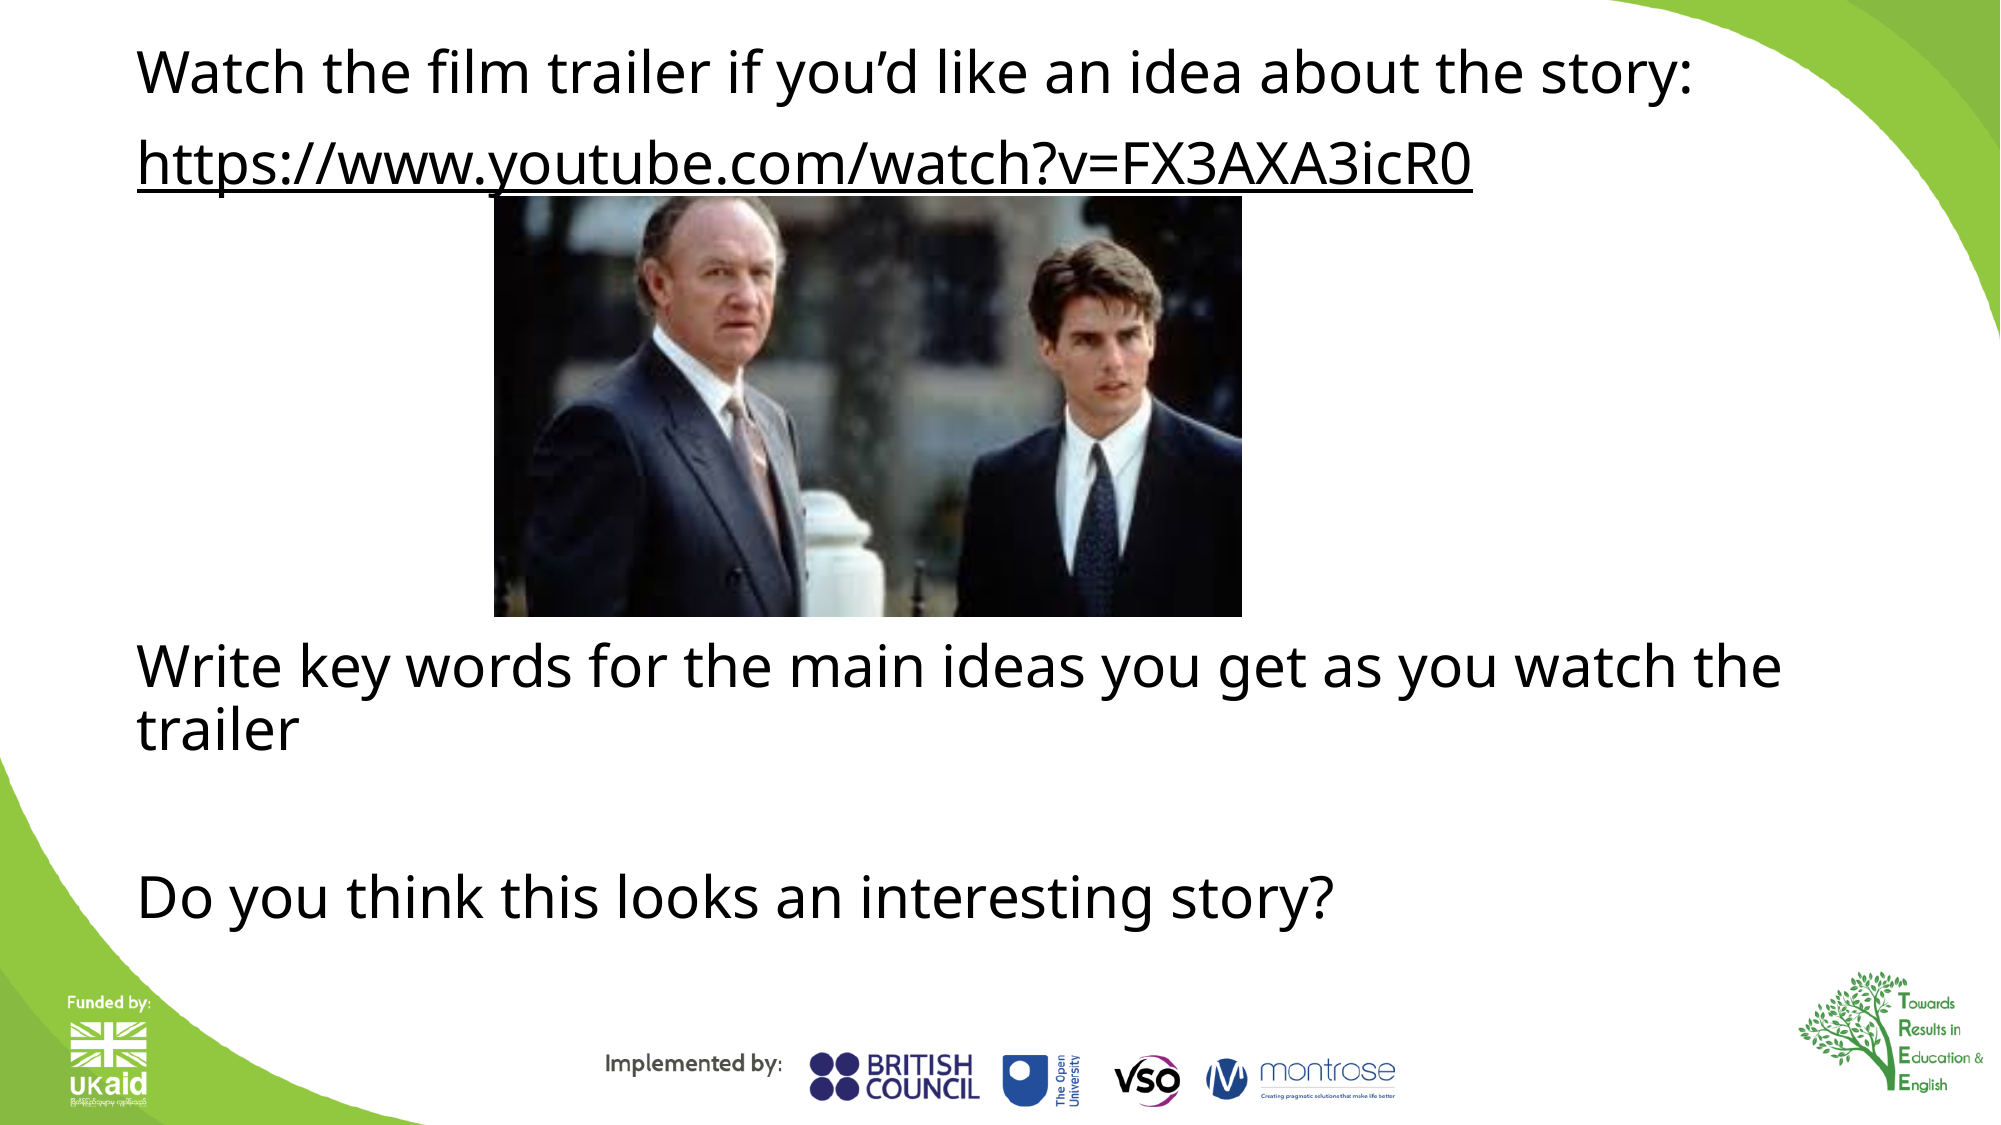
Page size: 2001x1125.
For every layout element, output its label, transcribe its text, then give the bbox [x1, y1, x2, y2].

list Watch the film trailer if you’d like an idea about the story: https://www.youtube.com/watch?v=FX3AXA3icR0 Write key words for the main ideas you get as you watch the trailer Do you think this looks an interesting story? [121, 36, 1847, 1011]
picture [0, 0, 2000, 1125]
